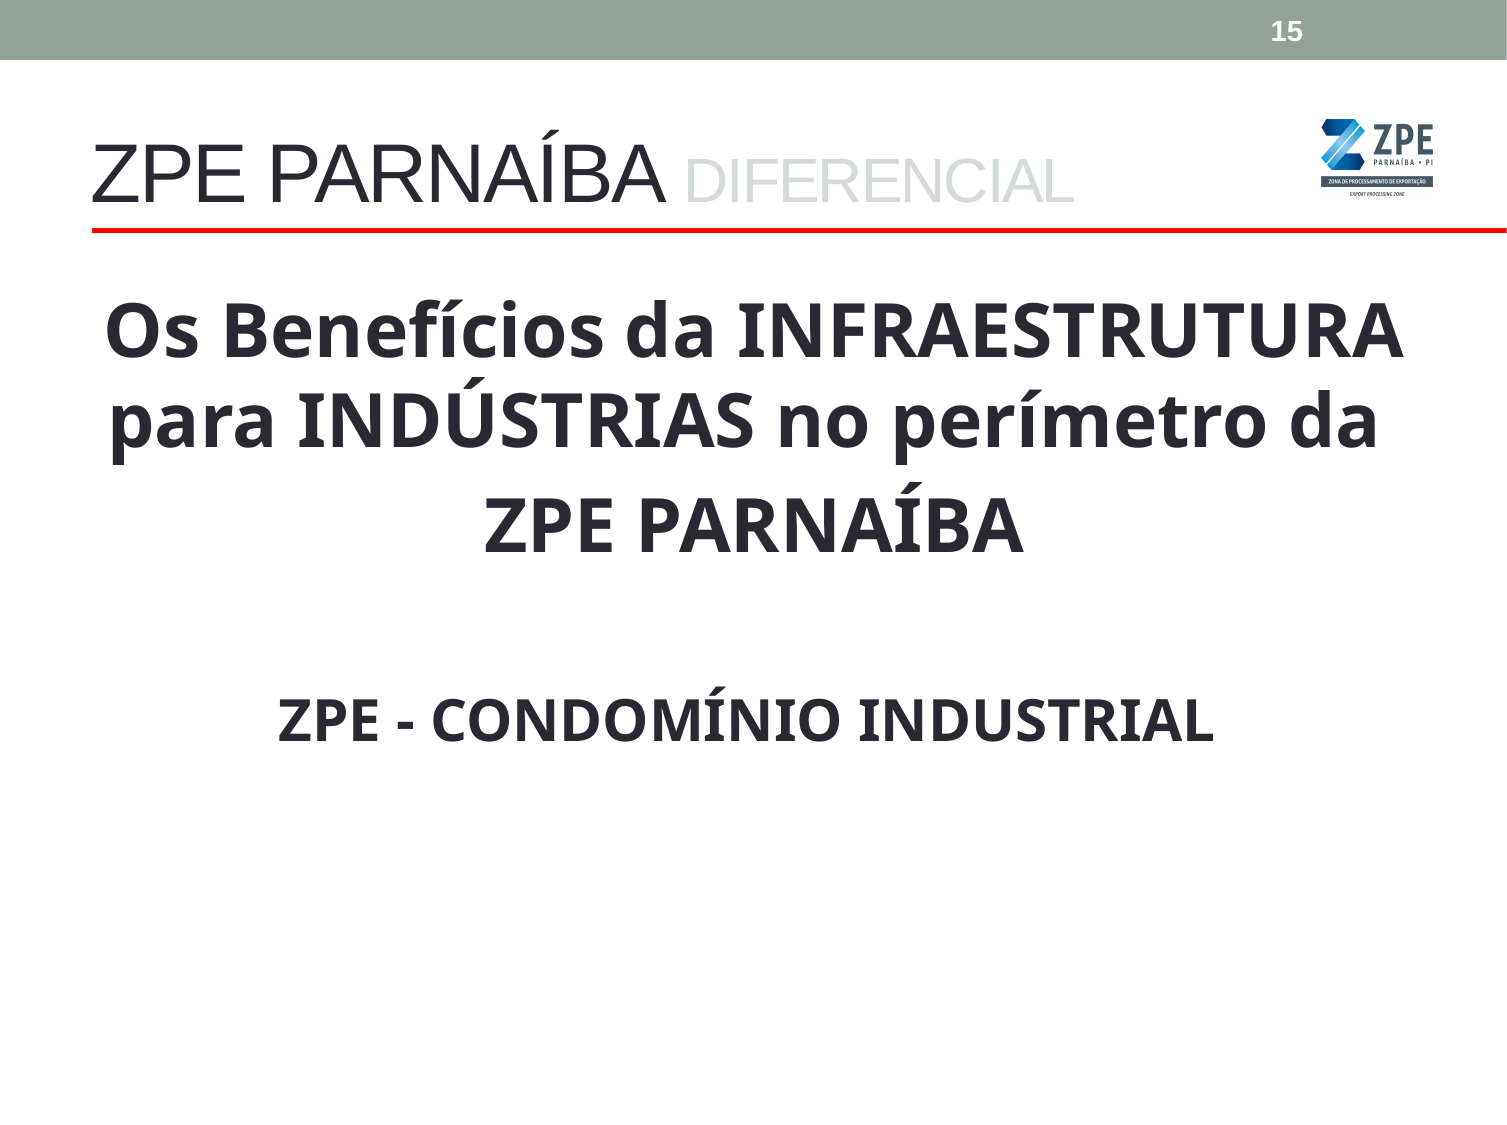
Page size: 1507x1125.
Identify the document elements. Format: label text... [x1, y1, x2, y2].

slide_number 15 [1255, 3, 1432, 57]
list Os Benefícios da INFRAESTRUTURA para INDÚSTRIAS no perímetro da ZPE PARNAÍBA ZPE - CONDOMÍNIO INDUSTRIAL [76, 239, 1433, 930]
title ZPE PARNAÍBA DIFERENCIAL [75, 87, 1432, 250]
picture [1321, 118, 1433, 197]
